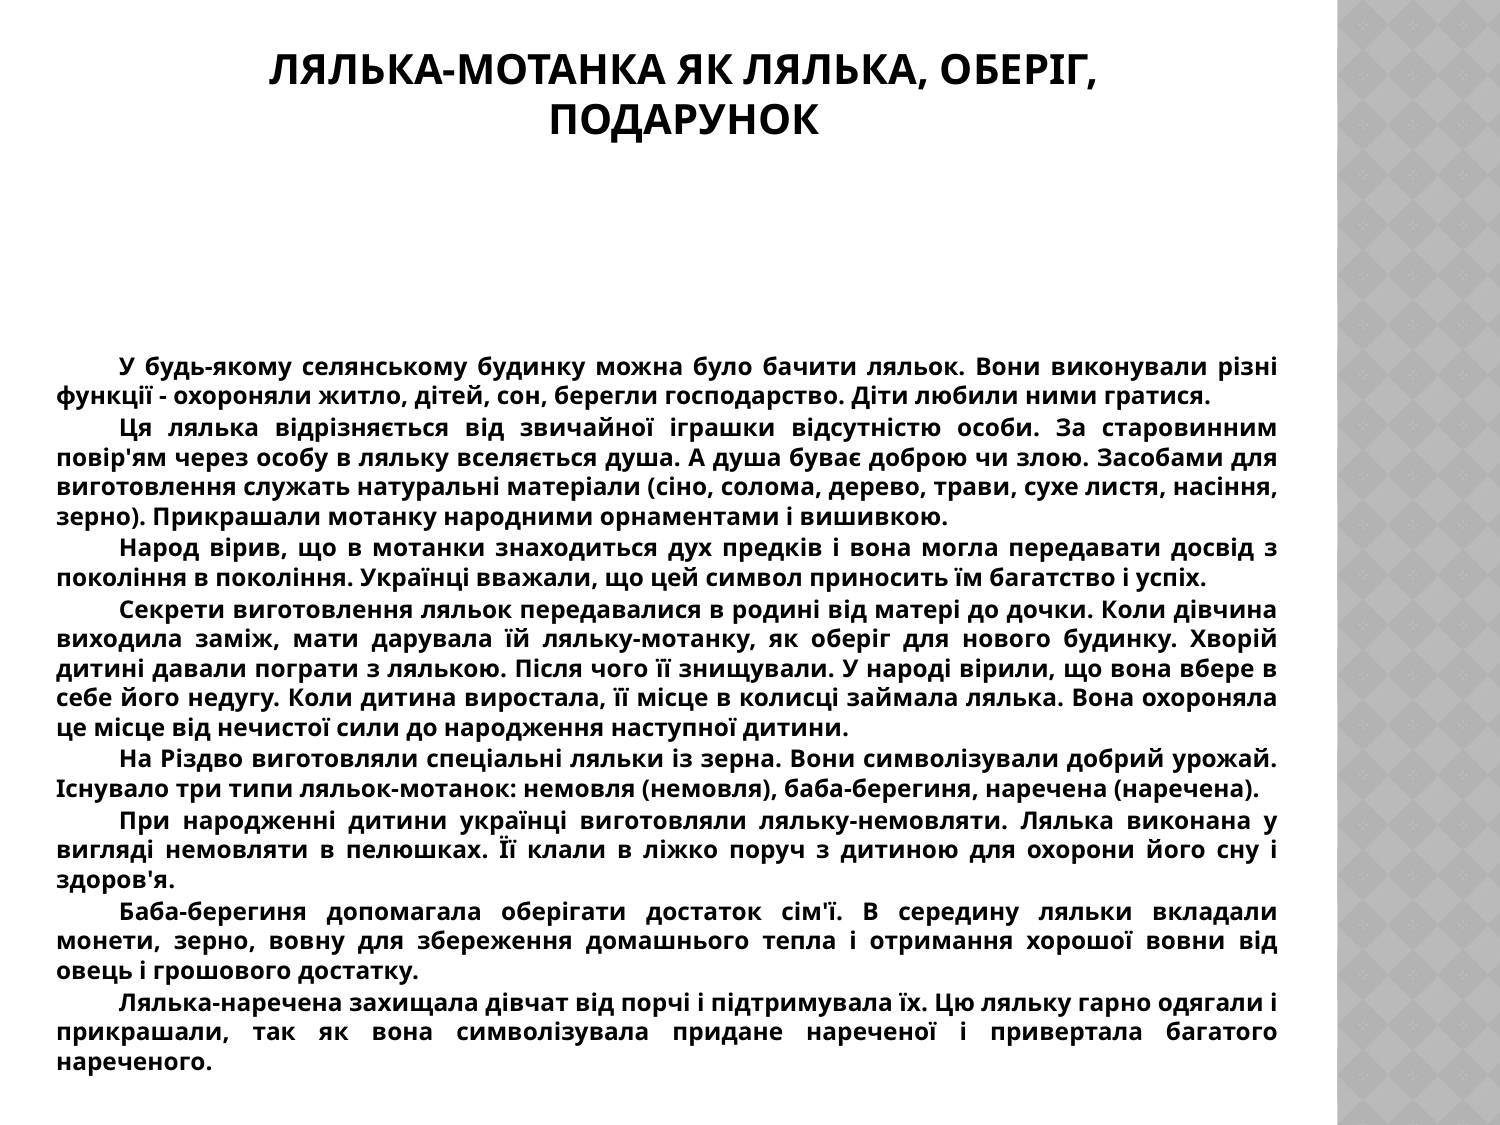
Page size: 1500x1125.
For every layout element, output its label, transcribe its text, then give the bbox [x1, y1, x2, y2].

list У будь-якому селянському будинку можна було бачити ляльок. Вони виконували різні функції - охороняли житло, дітей, сон, берегли господарство. Діти любили ними гратися. Ця лялька відрізняється від звичайної іграшки відсутністю особи. За старовинним повір'ям через особу в ляльку вселяється душа. А душа буває доброю чи злою. Засобами для виготовлення служать натуральні матеріали (сіно, солома, дерево, трави, сухе листя, насіння, зерно). Прикрашали мотанку народними орнаментами і вишивкою. Народ вірив, що в мотанки знаходиться дух предків і вона могла передавати досвід з покоління в покоління. Українці вважали, що цей символ приносить їм багатство і успіх. Секрети виготовлення ляльок передавалися в родині від матері до дочки. Коли дівчина виходила заміж, мати дарувала їй ляльку-мотанку, як оберіг для нового будинку. Хворій дитині давали пограти з лялькою. Після чого її знищували. У народі вірили, що вона вбере в себе його недугу. Коли дитина виростала, її місце в колисці займала лялька. Вона охороняла це місце від нечистої сили до народження наступної дитини. На Різдво виготовляли спеціальні ляльки із зерна. Вони символізували добрий урожай. Існувало три типи ляльок-мотанок: немовля (немовля), баба-берегиня, наречена (наречена). При народженні дитини українці виготовляли ляльку-немовляти. Лялька виконана у вигляді немовляти в пелюшках. Її клали в ліжко поруч з дитиною для охорони його сну і здоров'я. Баба-берегиня допомагала оберігати достаток сім'ї. В середину ляльки вкладали монети, зерно, вовну для збереження домашнього тепла і отримання хорошої вовни від овець і грошового достатку. Лялька-наречена захищала дівчат від порчі і підтримувала їх. Цю ляльку гарно одягали і прикрашали, так як вона символізувала придане нареченої і привертала багатого нареченого. [41, 172, 1294, 1083]
title Лялька-мотанка як лялька, оберіг, подарунок [171, 42, 1198, 161]
